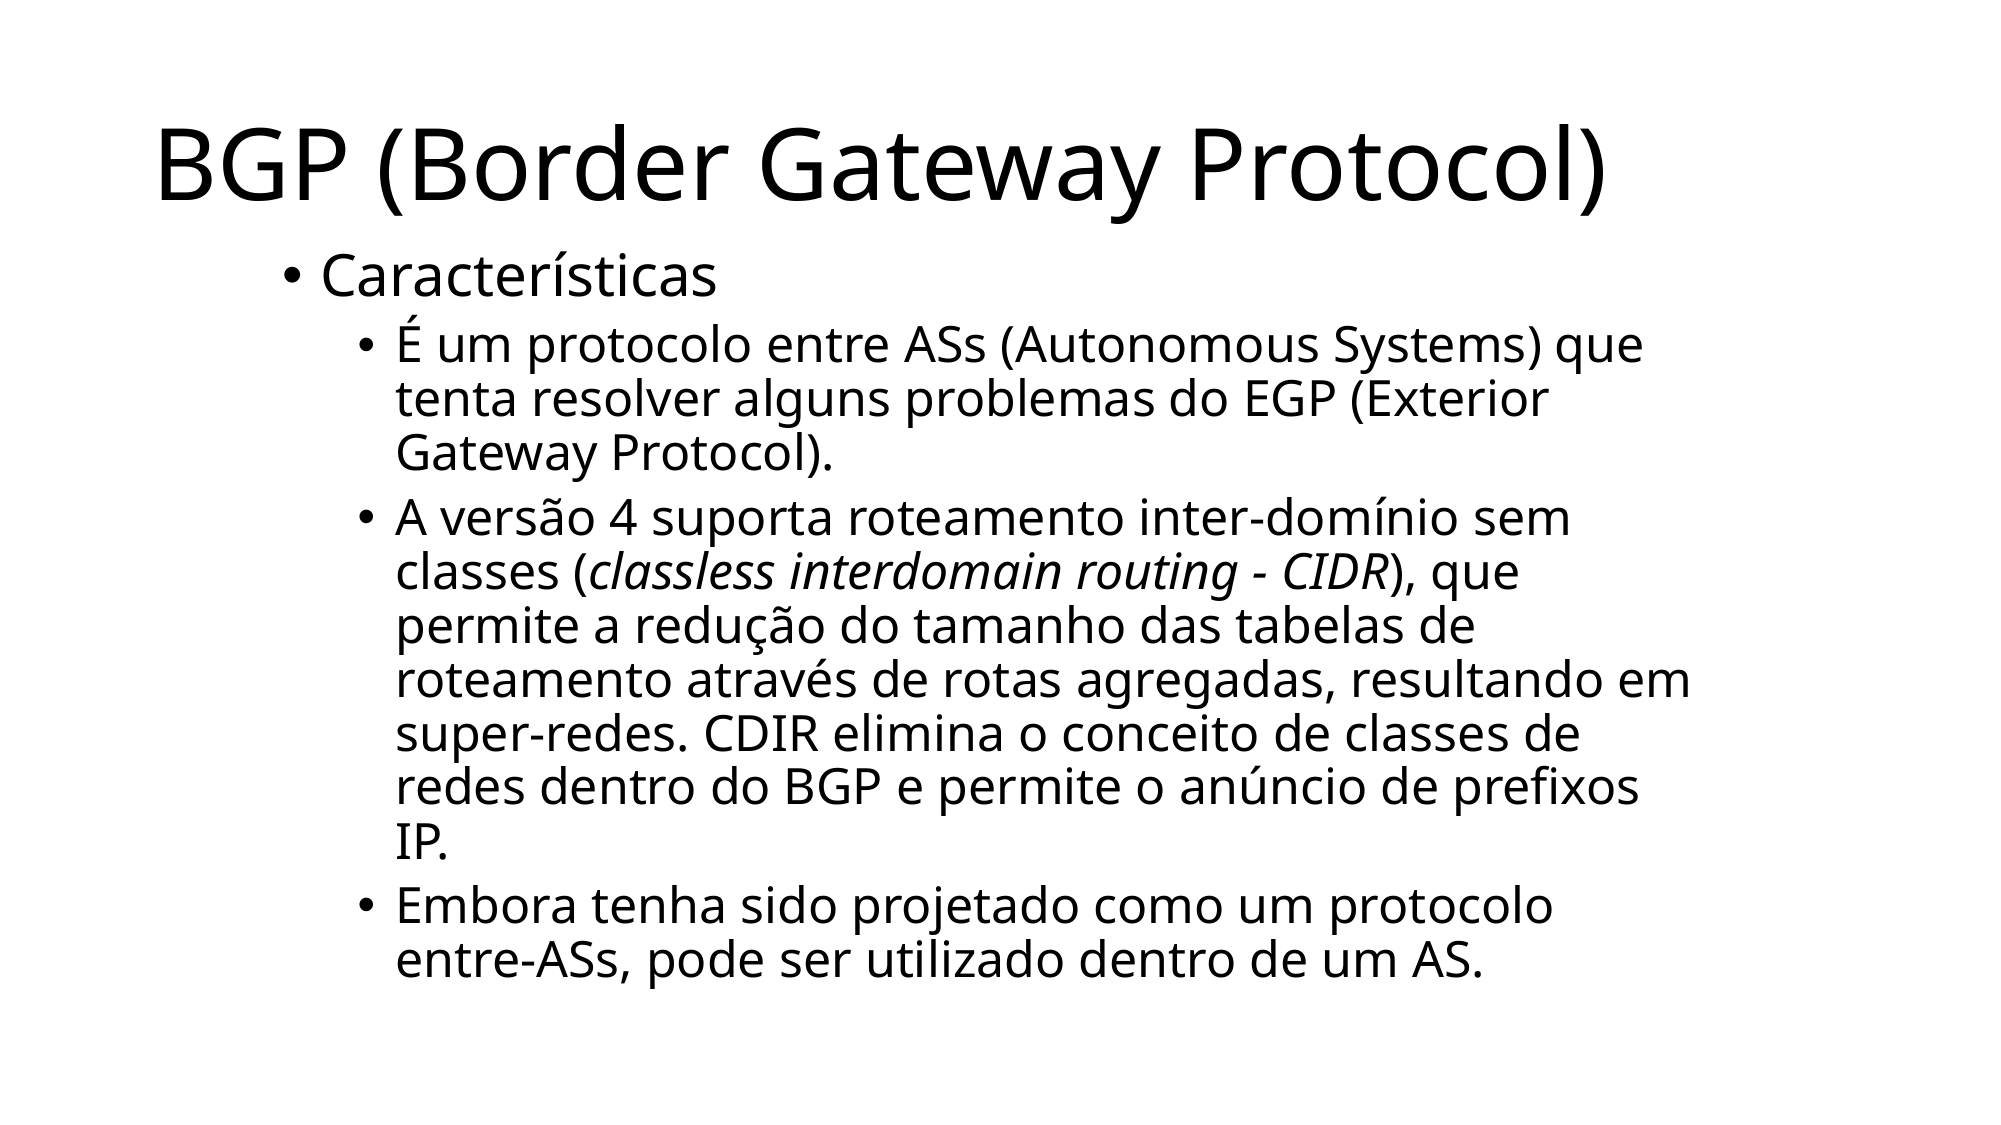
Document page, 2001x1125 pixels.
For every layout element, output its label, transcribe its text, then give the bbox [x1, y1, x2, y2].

title BGP (Border Gateway Protocol) [137, 59, 1863, 278]
list Características É um protocolo entre ASs (Autonomous Systems) que tenta resolver alguns problemas do EGP (Exterior Gateway Protocol). A versão 4 suporta roteamento inter-domínio sem classes (classless interdomain routing - CIDR), que permite a redução do tamanho das tabelas de roteamento através de rotas agregadas, resultando em super-redes. CDIR elimina o conceito de classes de redes dentro do BGP e permite o anúncio de prefixos IP. Embora tenha sido projetado como um protocolo entre-ASs, pode ser utilizado dentro de um AS. [267, 238, 1721, 1059]
